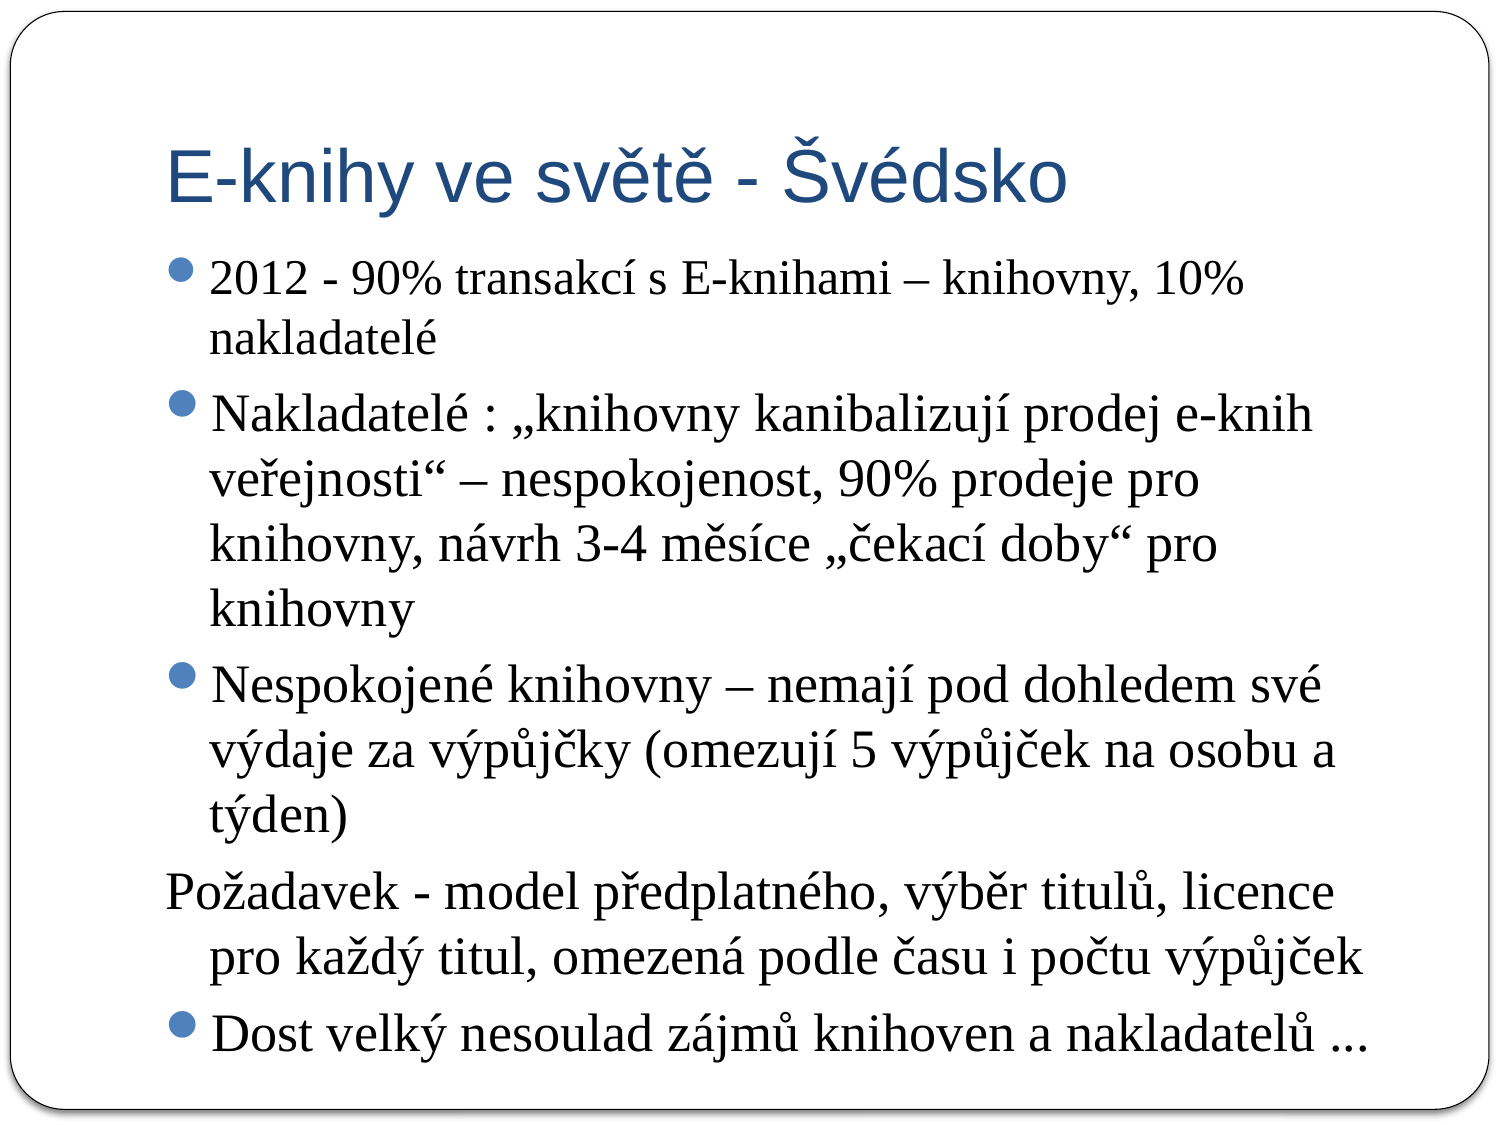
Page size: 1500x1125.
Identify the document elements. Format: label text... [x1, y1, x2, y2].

title E-knihy ve světě - Švédsko [149, 44, 1426, 233]
list 2012 - 90% transakcí s E-knihami – knihovny, 10% nakladatelé Nakladatelé : „knihovny kanibalizují prodej e-knih veřejnosti“ – nespokojenost, 90% prodeje pro knihovny, návrh 3-4 měsíce „čekací doby“ pro knihovny Nespokojené knihovny – nemají pod dohledem své výdaje za výpůjčky (omezují 5 výpůjček na osobu a týden) Požadavek - model předplatného, výběr titulů, licence pro každý titul, omezená podle času i počtu výpůjček Dost velký nesoulad zájmů knihoven a nakladatelů ... [149, 237, 1436, 1125]
